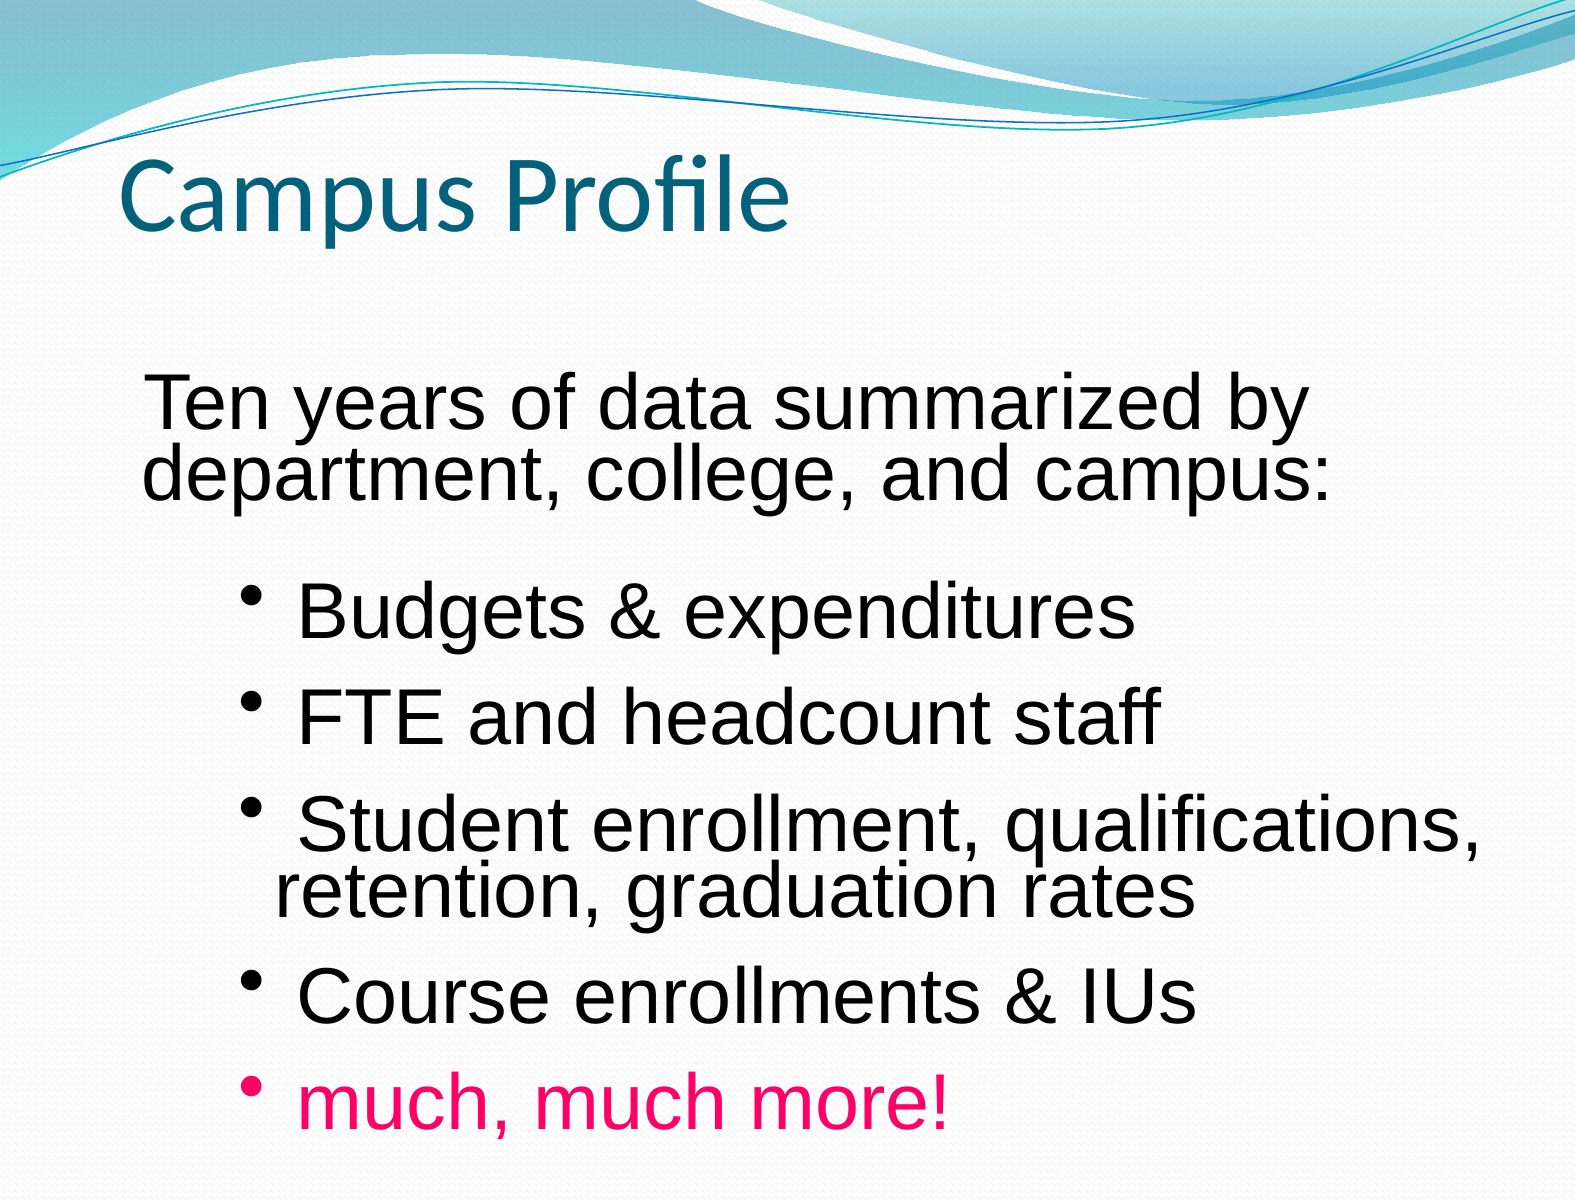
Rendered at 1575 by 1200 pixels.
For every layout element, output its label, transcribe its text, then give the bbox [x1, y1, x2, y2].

text_box Budgets & expenditures FTE and headcount staff Student enrollment, qualifications, retention, graduation rates Course enrollments & IUs much, much more! [223, 577, 1523, 1151]
title Campus Profile [118, 53, 1457, 254]
text_box Ten years of data summarized by department, college, and campus: [85, 342, 1392, 512]
